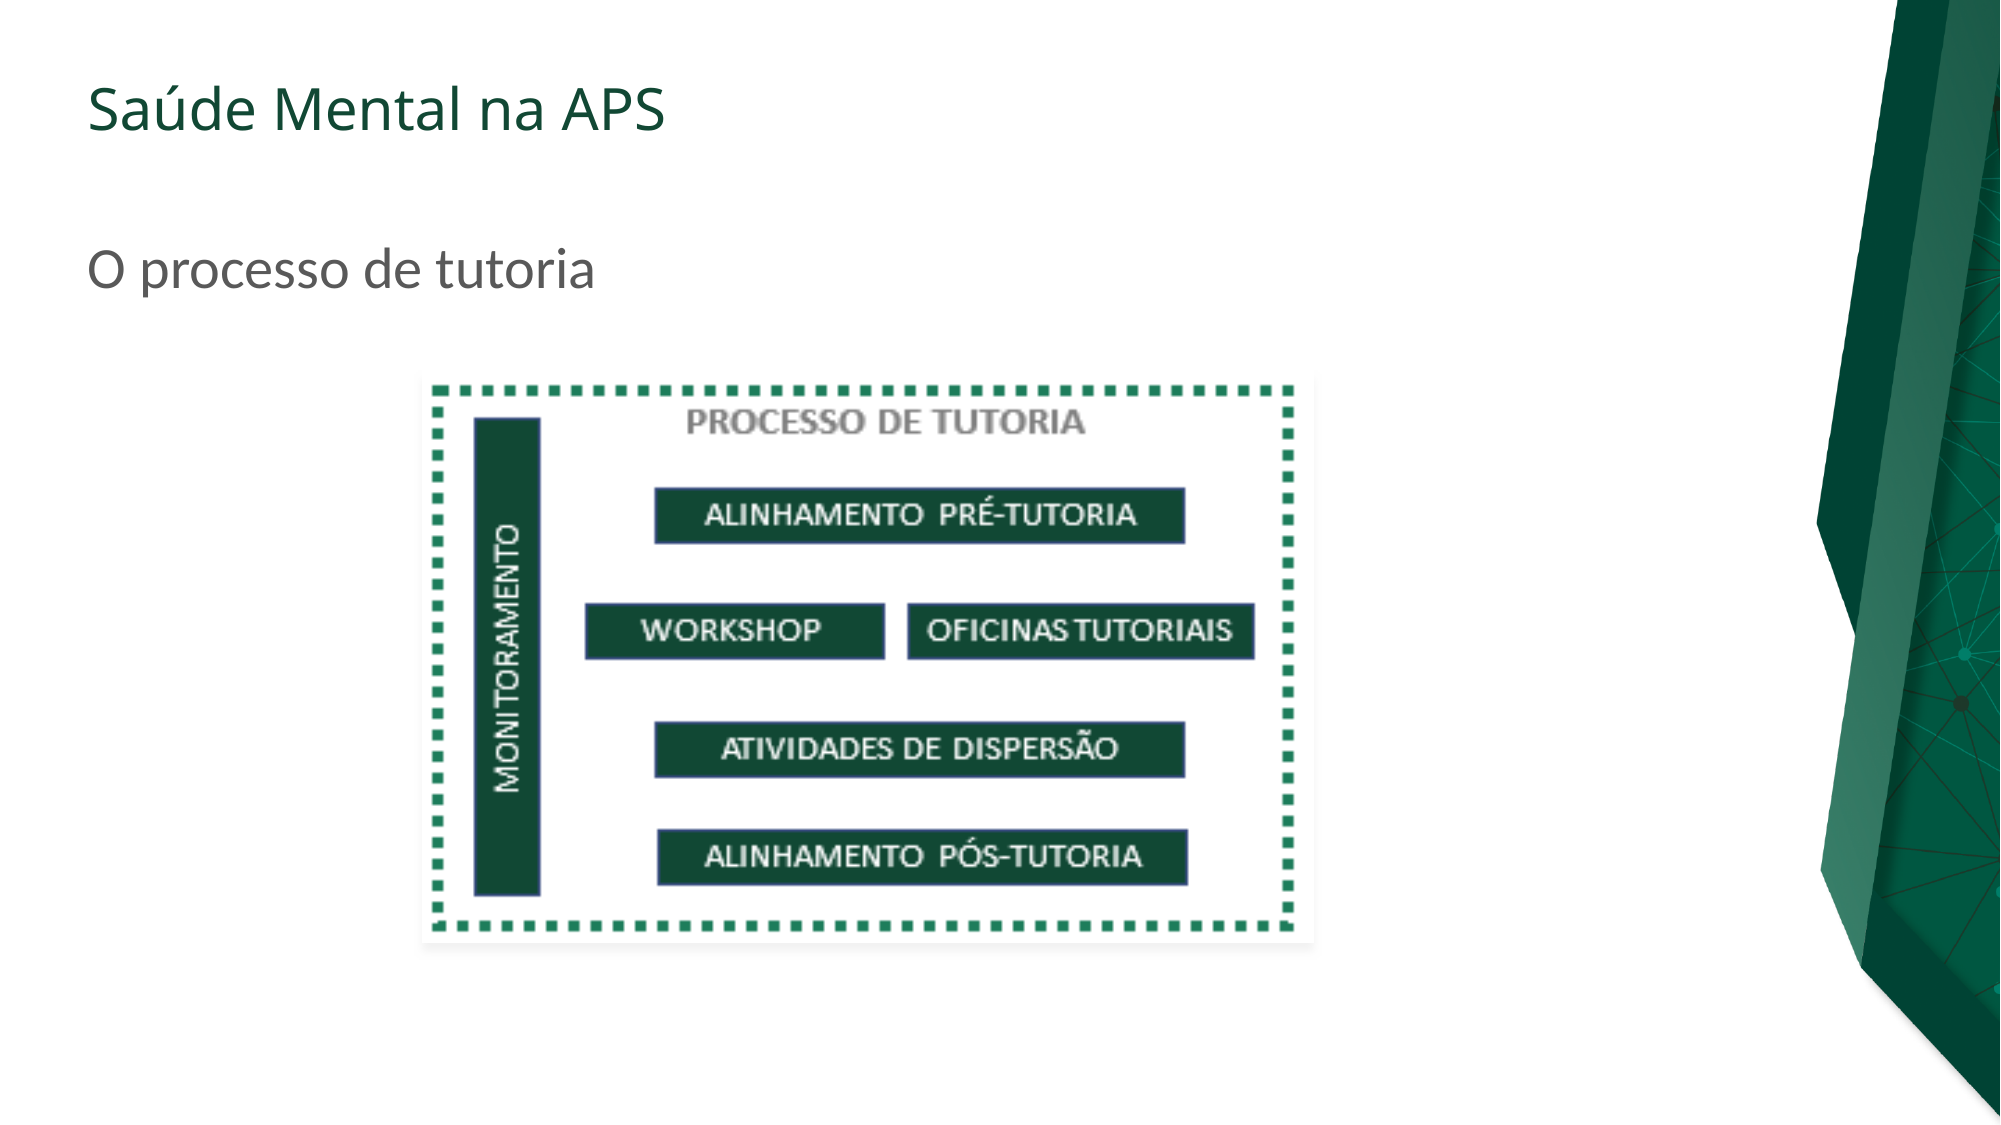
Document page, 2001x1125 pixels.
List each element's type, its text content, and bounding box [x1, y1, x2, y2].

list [422, 370, 1314, 944]
picture [1816, 0, 2000, 1125]
title O processo de tutoria [72, 160, 1722, 379]
